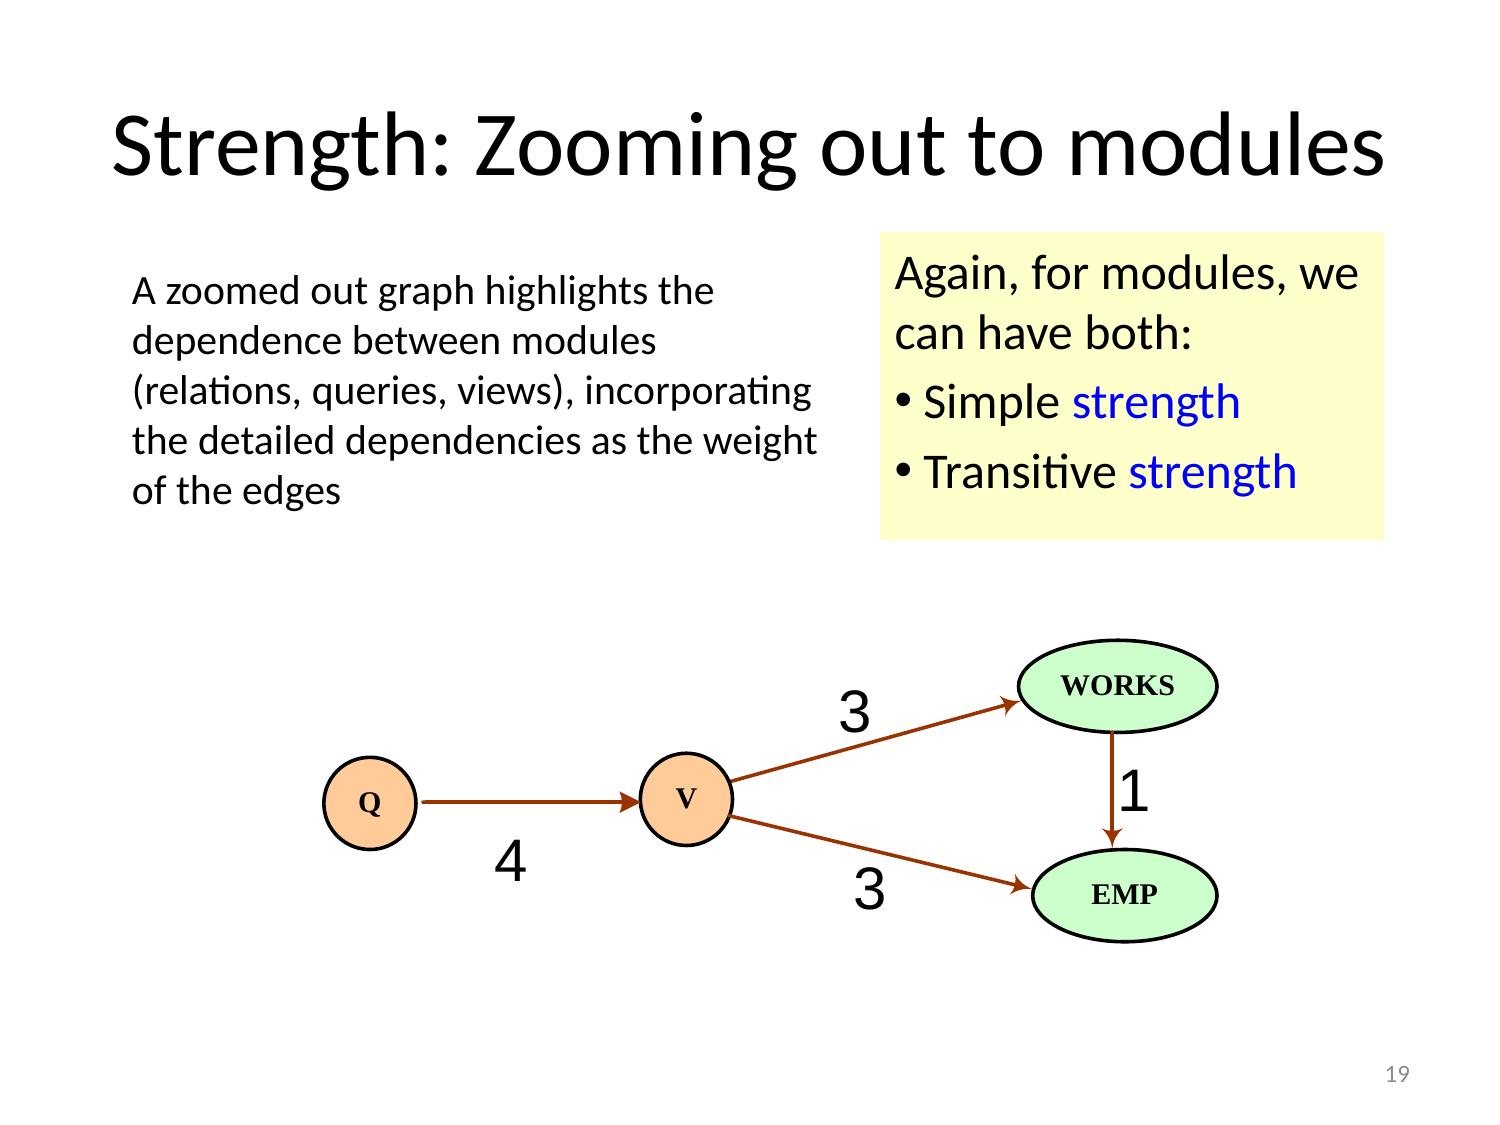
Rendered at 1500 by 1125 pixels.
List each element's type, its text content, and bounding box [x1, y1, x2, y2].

slide_number 19 [1074, 1042, 1425, 1103]
title Strength: Zooming out to modules [75, 45, 1425, 233]
text_box Again, for modules, we can have both: Simple strength Transitive strength [879, 231, 1384, 541]
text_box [316, 632, 1225, 950]
text_box A zoomed out graph highlights the dependence between modules (relations, queries, views), incorporating the detailed dependencies as the weight of the edges [117, 255, 850, 521]
